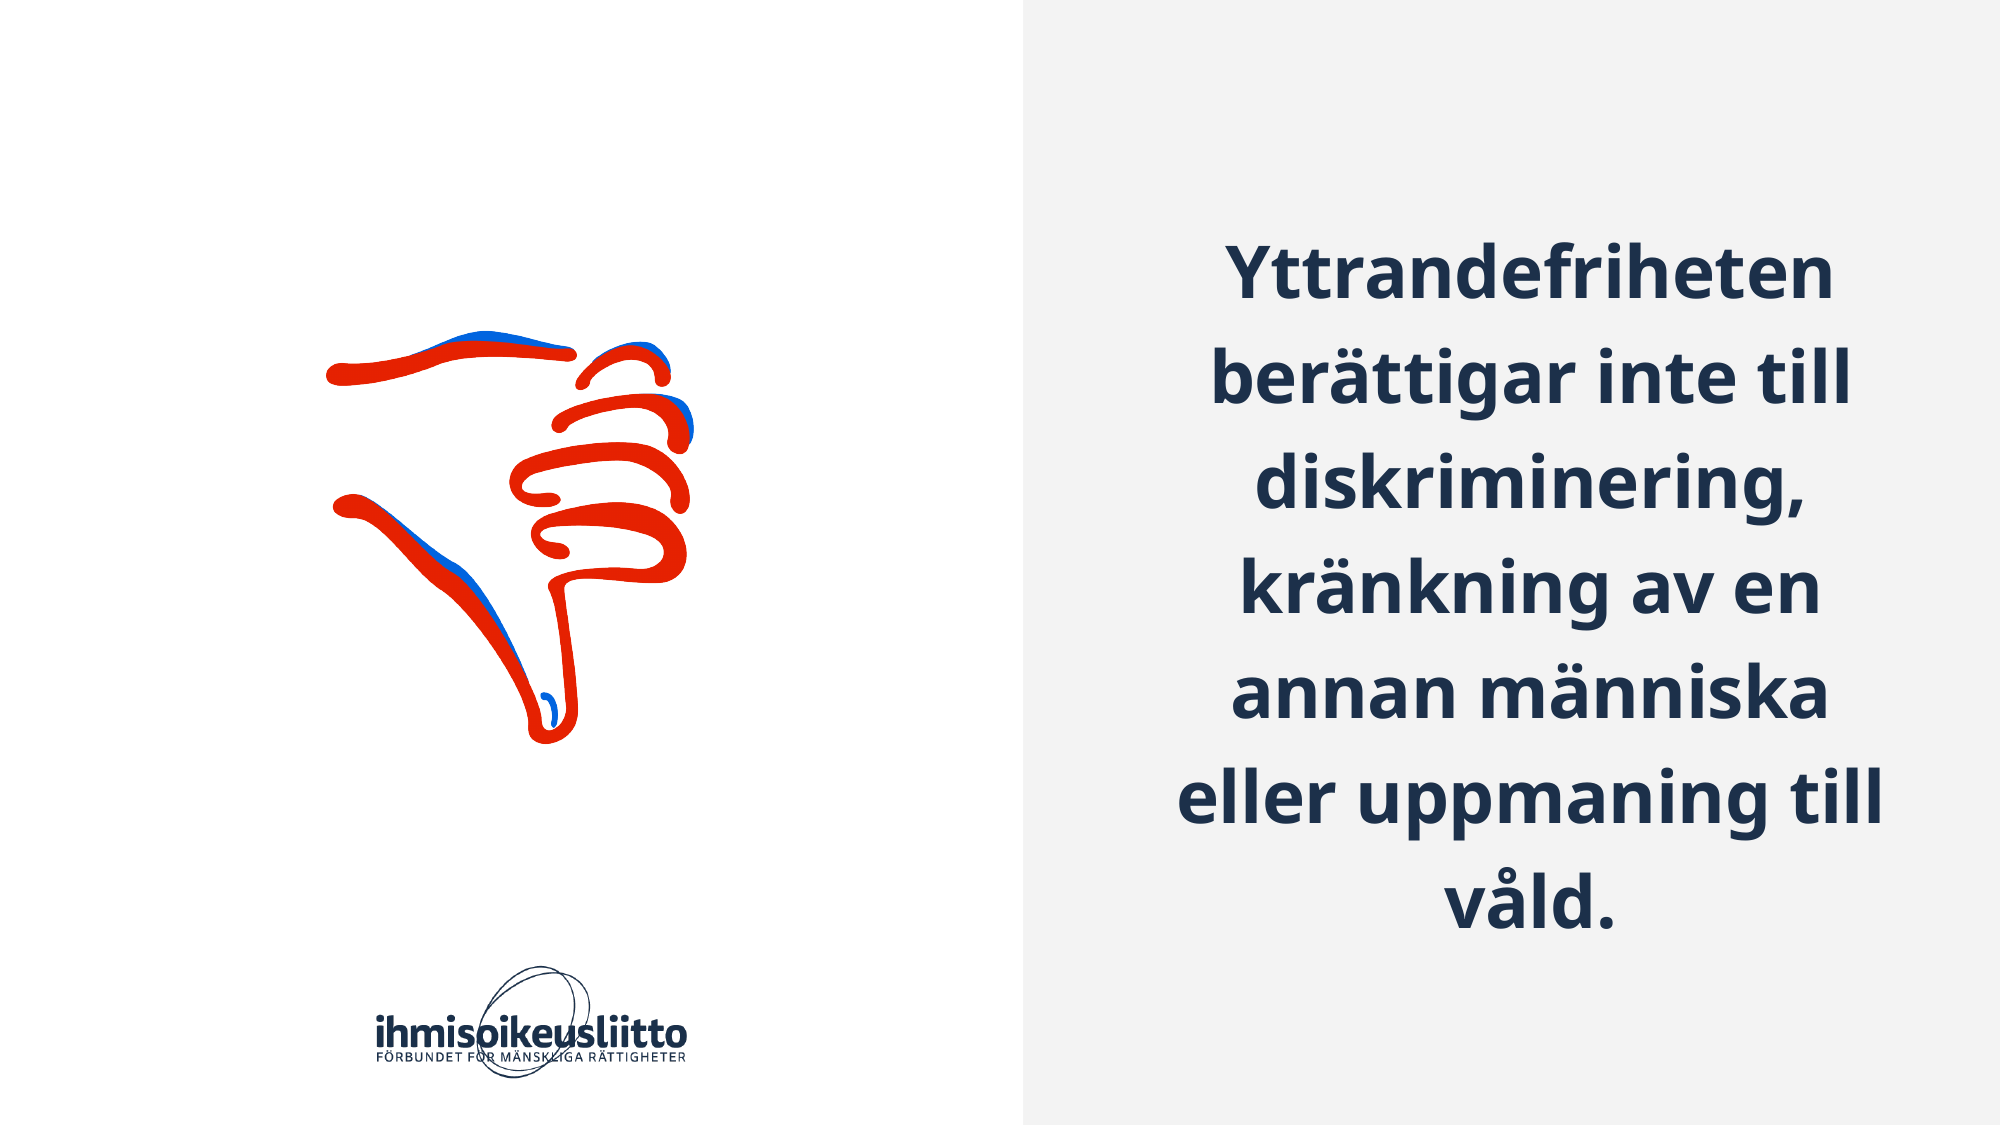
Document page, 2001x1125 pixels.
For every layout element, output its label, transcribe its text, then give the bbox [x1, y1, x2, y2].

picture [342, 957, 721, 1085]
picture [84, 109, 1044, 920]
list Yttrandefriheten berättigar inte till diskriminering, kränkning av en annan människa eller uppmaning till våld. [1133, 200, 1929, 943]
